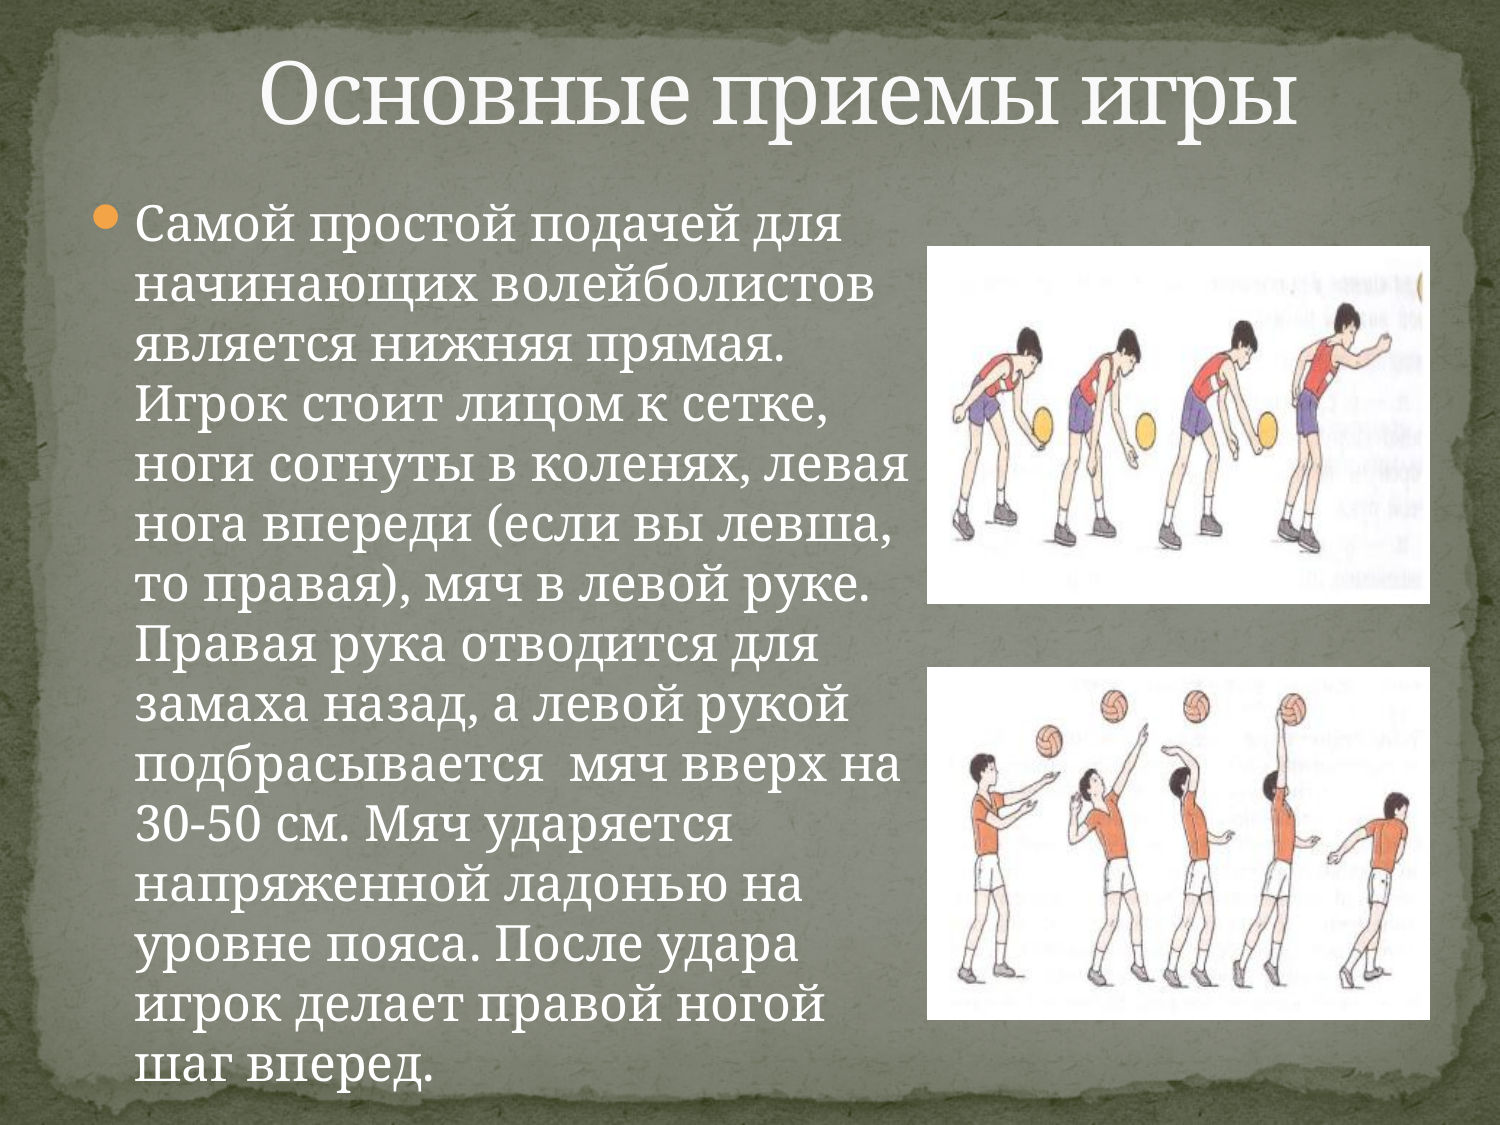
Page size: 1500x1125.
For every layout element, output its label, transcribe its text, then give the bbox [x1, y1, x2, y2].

list Самой простой подачей для начинающих волейболистов является нижняя прямая. Игрок стоит лицом к сетке, ноги согнуты в коленях, левая нога впереди (если вы левша, то правая), мяч в левой руке. Правая рука отводится для замаха назад, а левой рукой подбрасывается мяч вверх на 30-50 см. Мяч ударяется напряженной ладонью на уровне пояса. После удара игрок делает правой ногой шаг вперед. [75, 184, 939, 1000]
picture [927, 246, 1430, 604]
title Основные приемы игры [74, 24, 1425, 150]
picture [927, 667, 1430, 1020]
